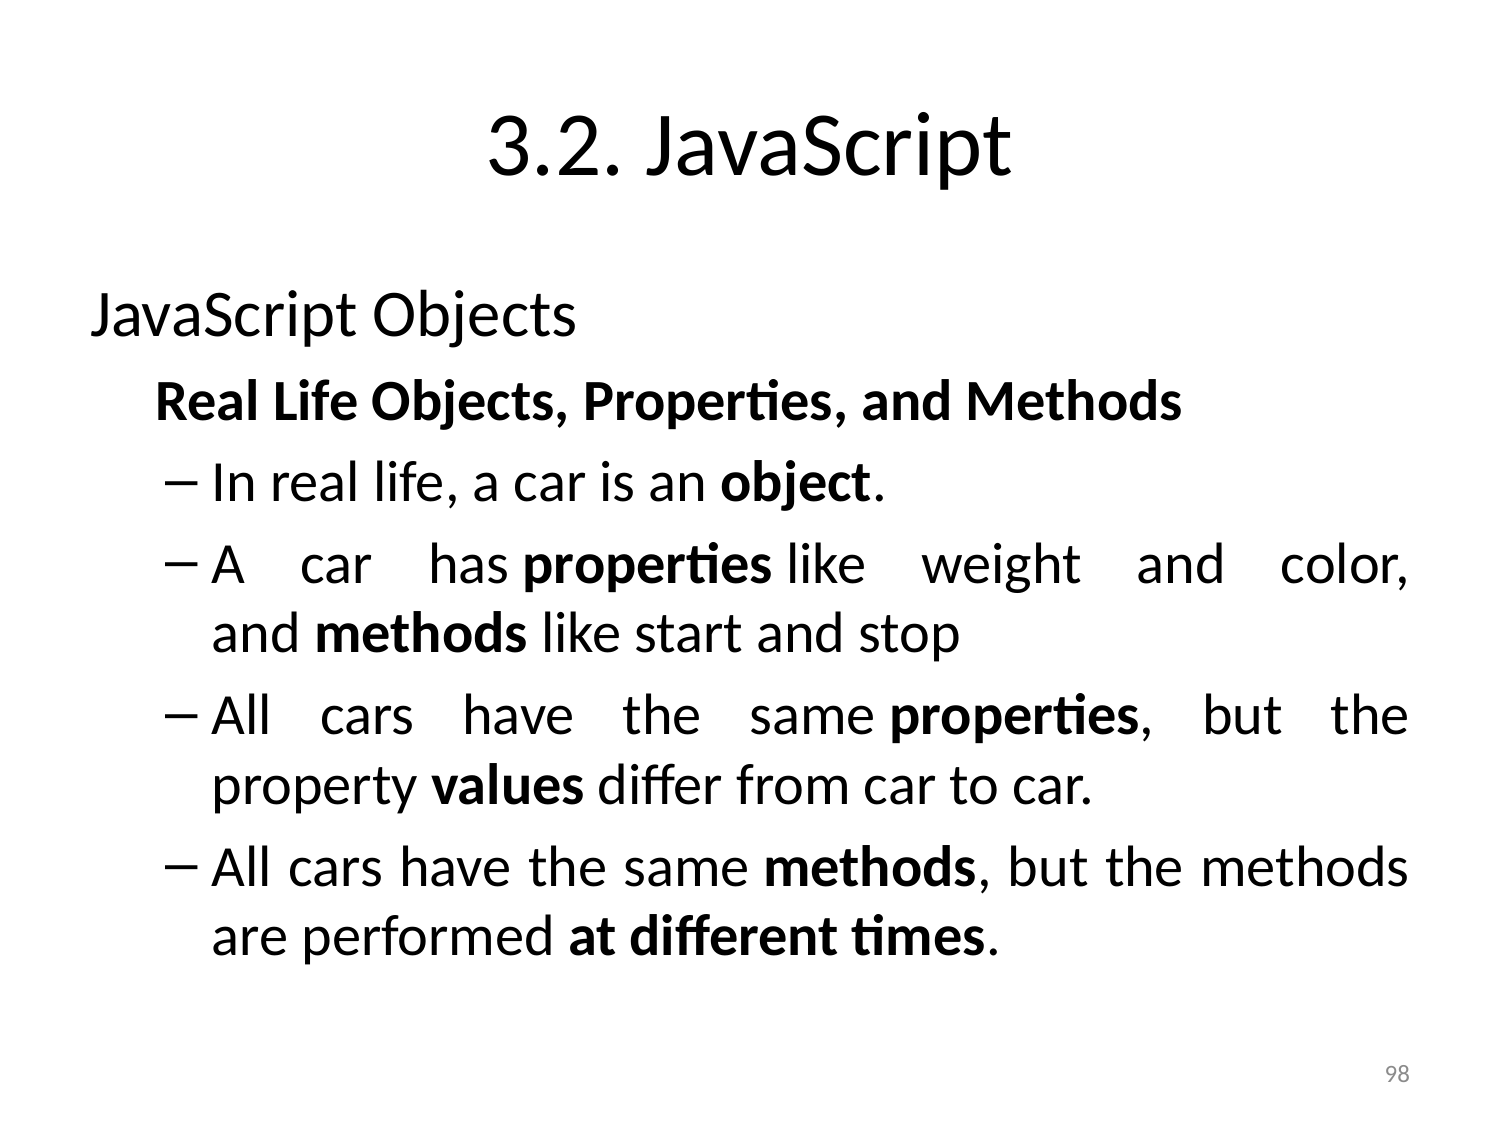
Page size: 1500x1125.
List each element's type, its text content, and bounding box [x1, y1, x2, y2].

title 3.2. JavaScript [75, 45, 1425, 233]
list JavaScript Objects Real Life Objects, Properties, and Methods In real life, a car is an object. A car has properties like weight and color, and methods like start and stop All cars have the same properties, but the property values differ from car to car. All cars have the same methods, but the methods are performed at different times. [75, 262, 1425, 1005]
slide_number 98 [1074, 1042, 1425, 1103]
